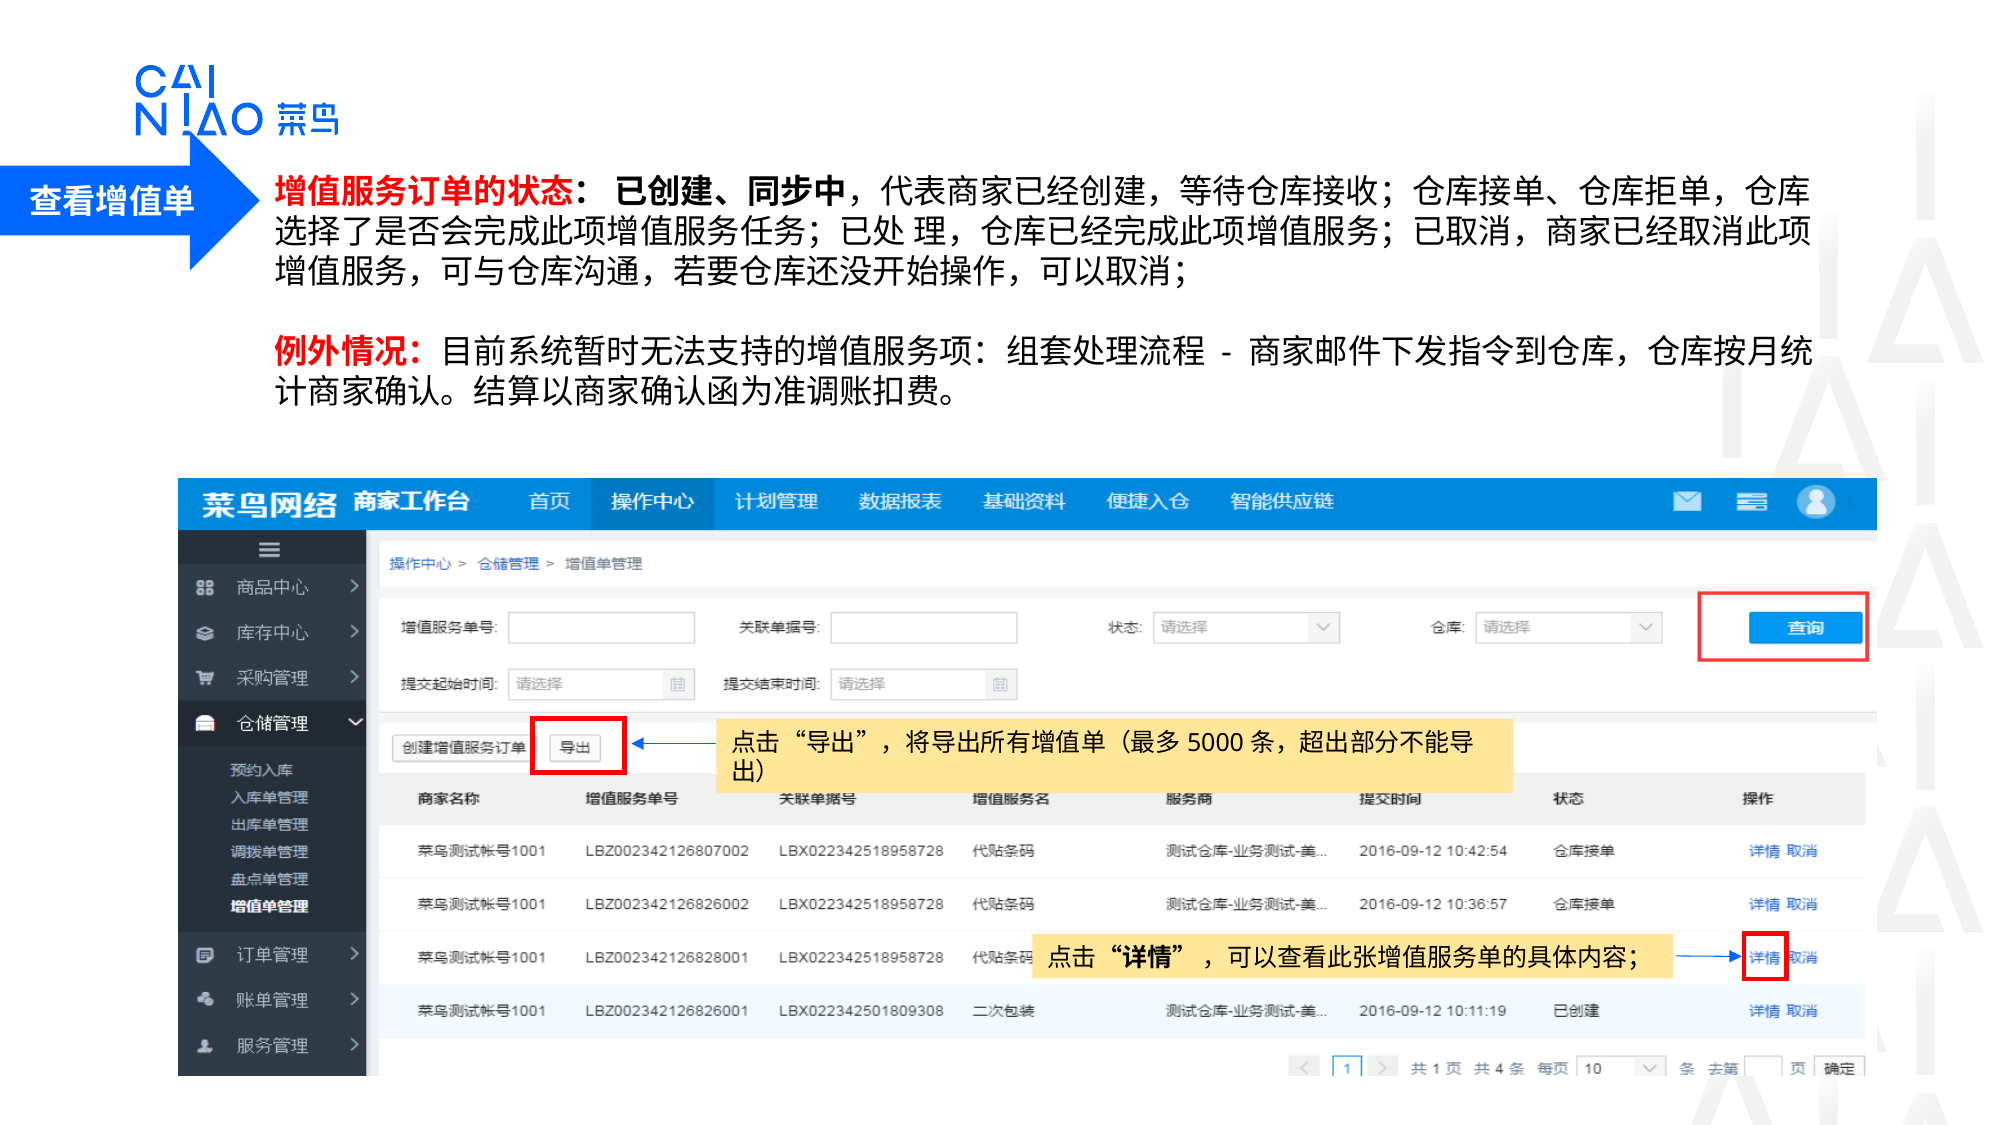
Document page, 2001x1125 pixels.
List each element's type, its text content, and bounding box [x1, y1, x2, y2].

text_box 增值服务订单的状态： 已创建、同步中，代表商家已经创建，等待仓库接收；仓库接单、仓库拒单，仓库选择了是否会完成此项增值服务任务；已处 理，仓库已经完成此项增值服务；已取消，商家已经取消此项增值服务，可与仓库沟通，若要仓库还没开始操作，可以取消； 例外情况：目前系统暂时无法支持的增值服务项：组套处理流程 - 商家邮件下发指令到仓库，仓库按月统计商家确认。结算以商家确认函为准调账扣费。 [259, 162, 1857, 418]
picture [178, 478, 1877, 1076]
text_box 查看增值单 [0, 128, 259, 273]
